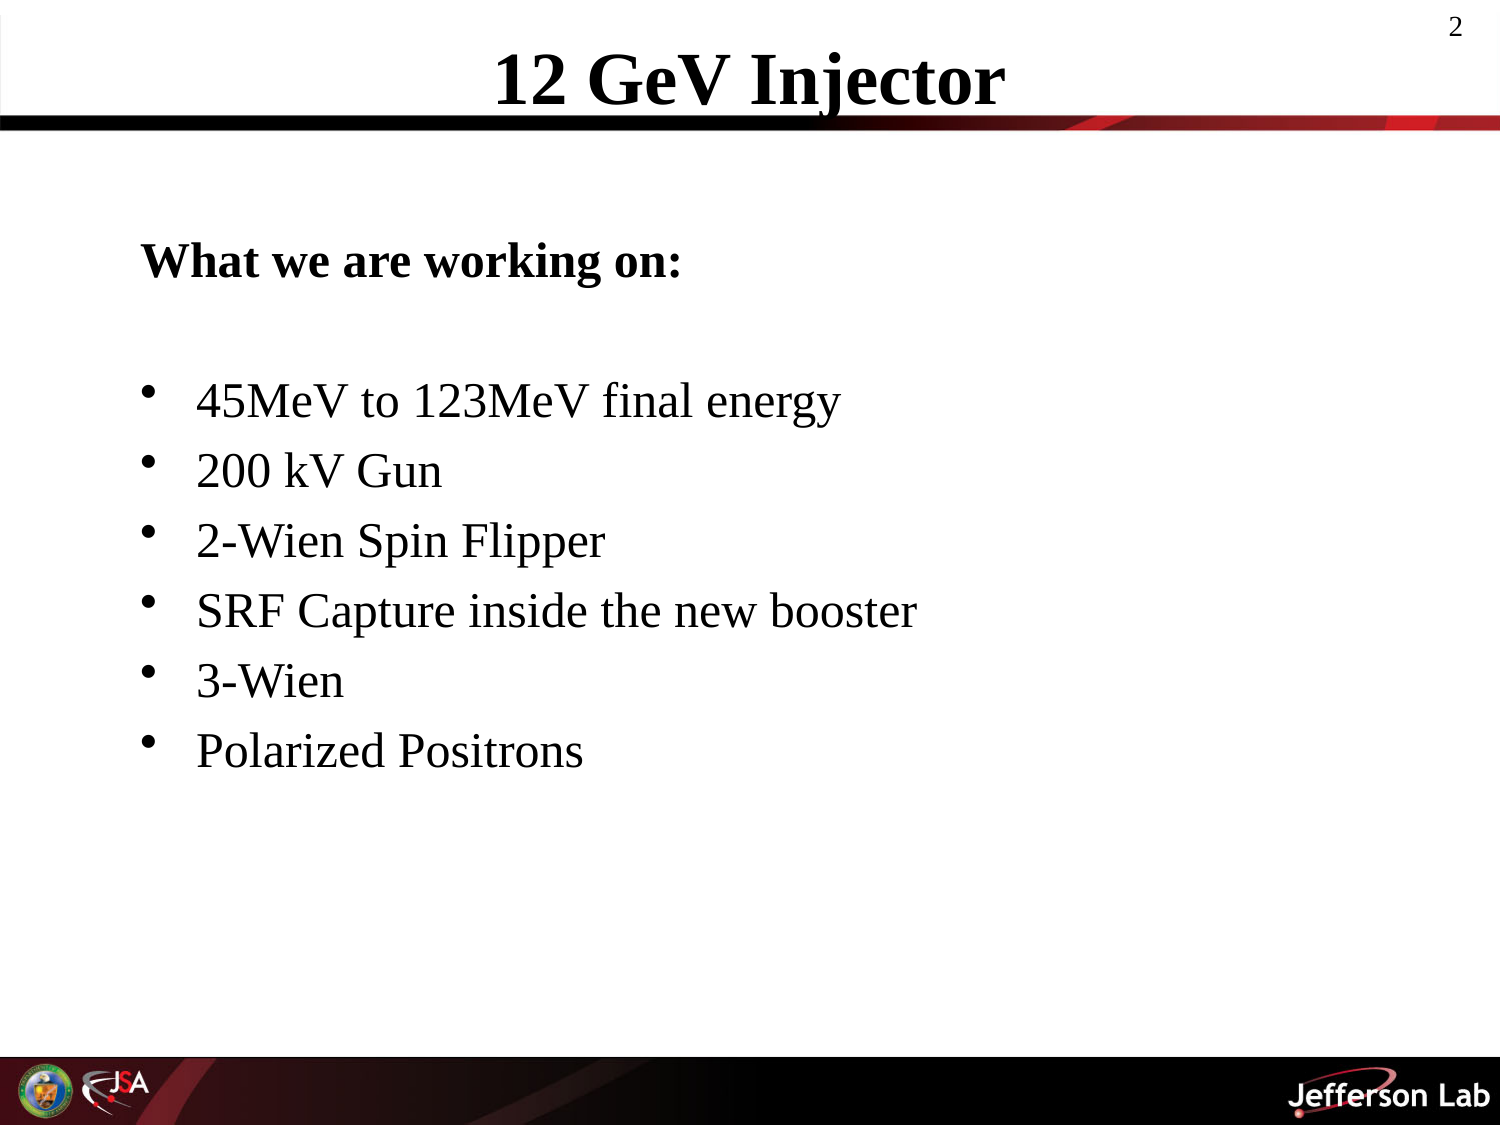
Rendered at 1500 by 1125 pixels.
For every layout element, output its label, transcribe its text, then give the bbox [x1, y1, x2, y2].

picture [0, 0, 1500, 1125]
list What we are working on: 45MeV to 123MeV final energy 200 kV Gun 2-Wien Spin Flipper SRF Capture inside the new booster 3-Wien Polarized Positrons [124, 149, 1401, 1026]
title 12 GeV Injector [112, 0, 1388, 151]
